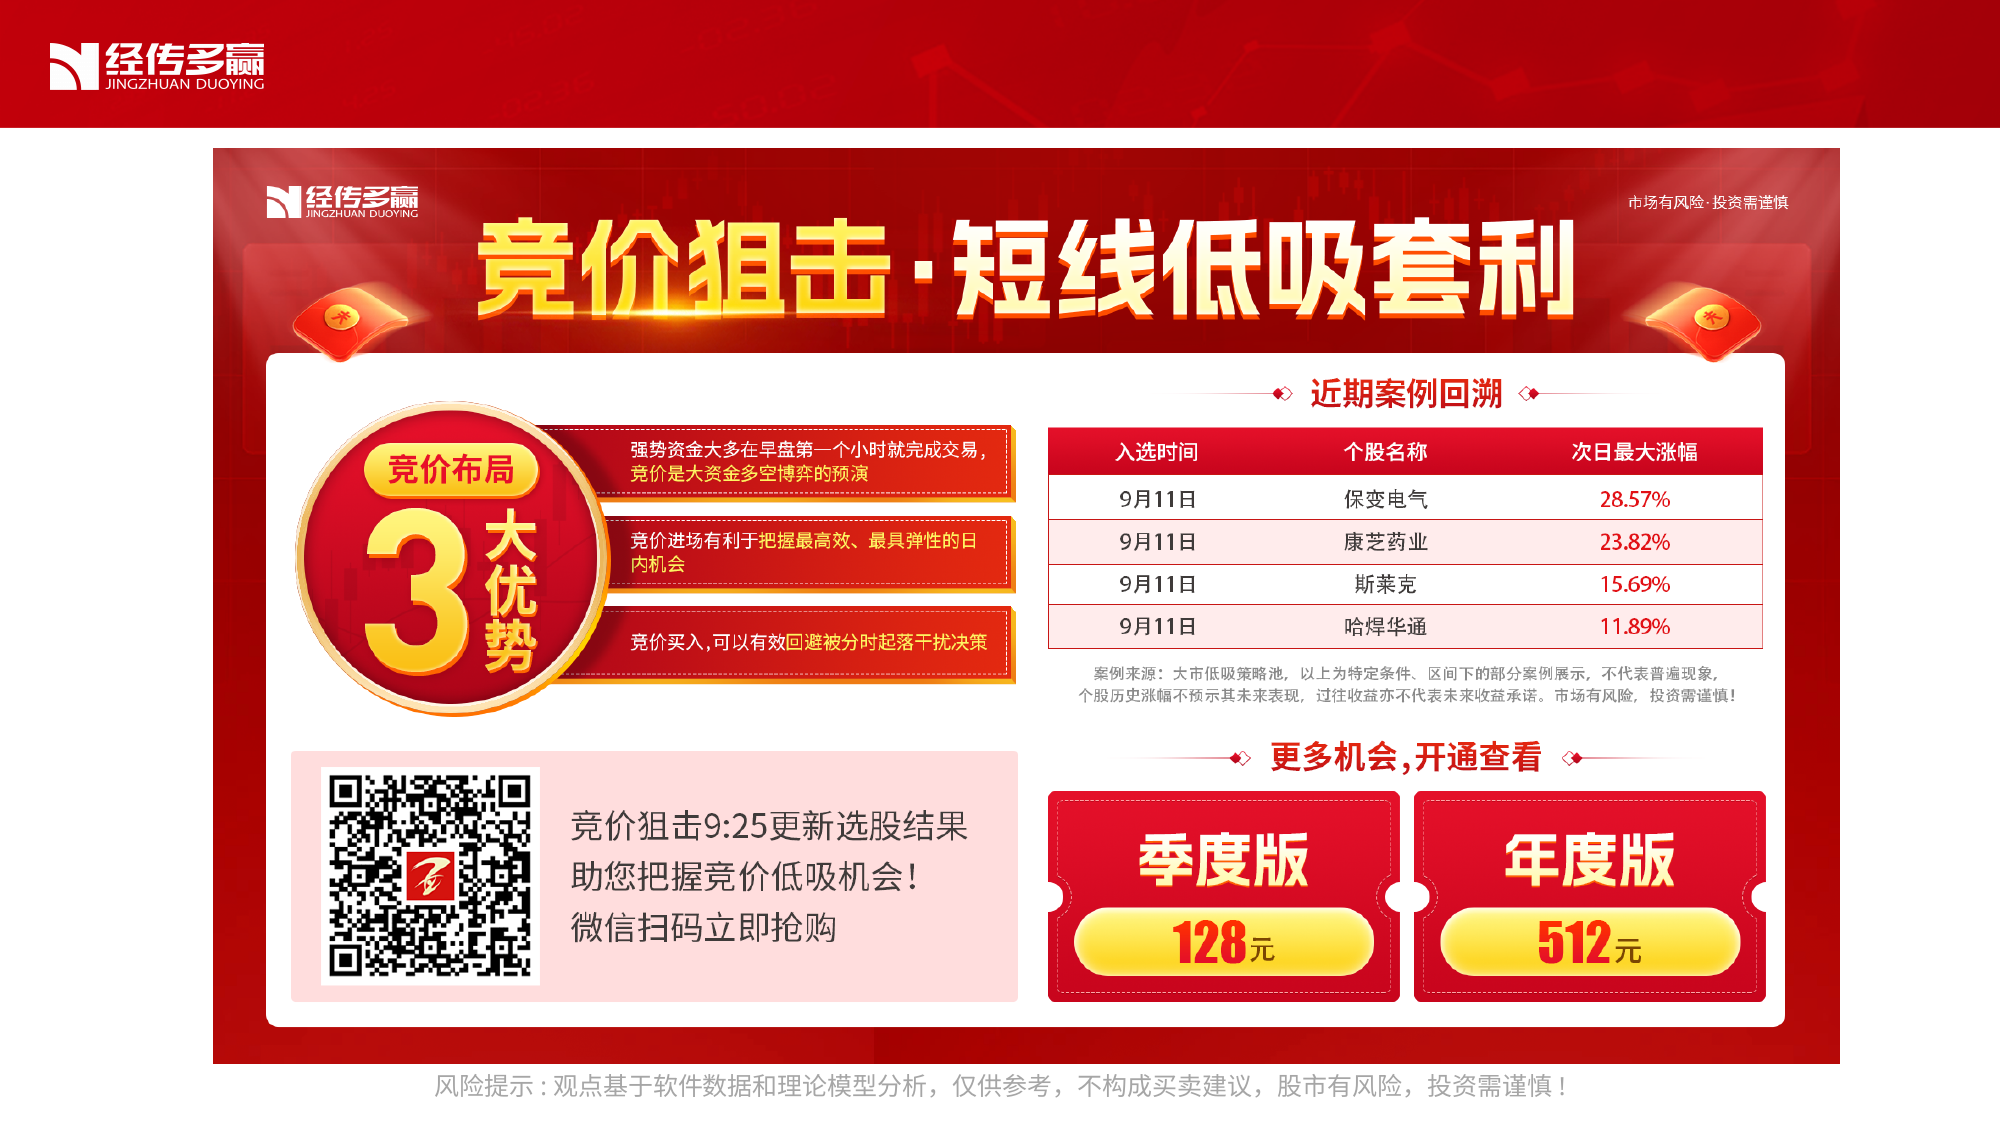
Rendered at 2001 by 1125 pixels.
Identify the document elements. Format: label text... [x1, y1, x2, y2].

text_box 风险提示:观点基于软件数据和理论模型分析，仅供参考，不构成买卖建议，股市有风险，投资需谨慎! [0, 1063, 2000, 1109]
picture [213, 148, 1840, 1064]
picture [0, 0, 2000, 127]
